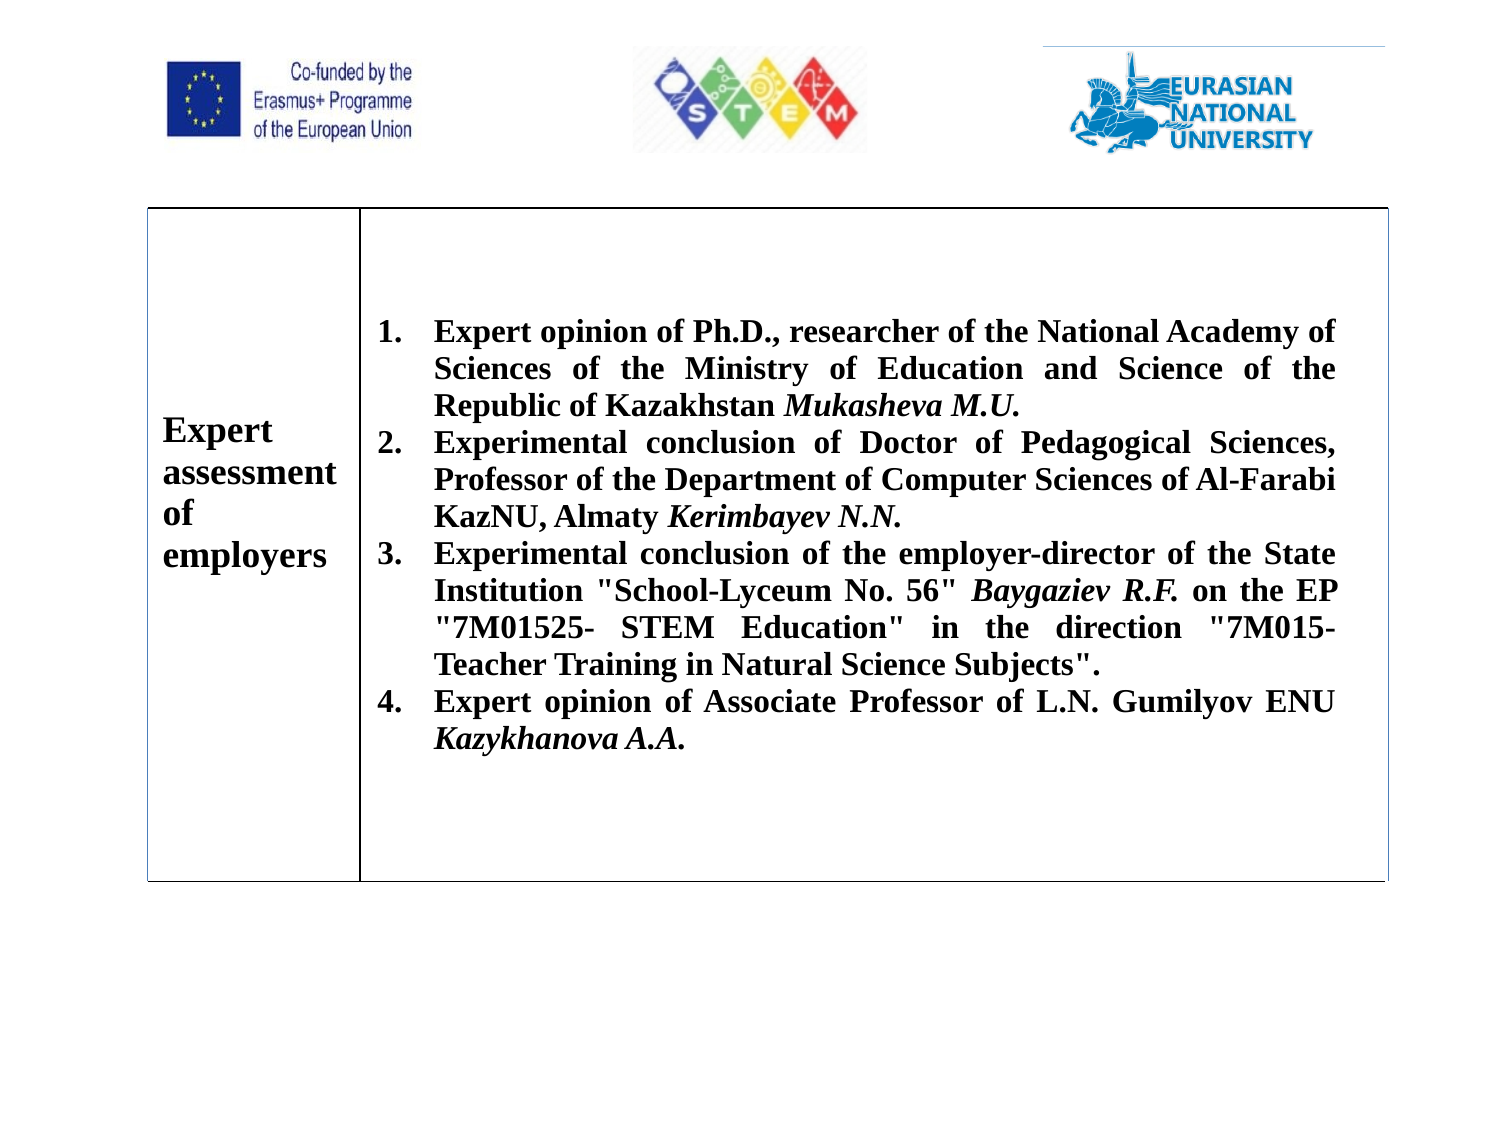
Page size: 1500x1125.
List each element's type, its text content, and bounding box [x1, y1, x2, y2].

picture [1042, 46, 1386, 162]
picture [163, 58, 423, 153]
picture [632, 46, 868, 153]
table_header Expert assessment of employers [152, 217, 355, 855]
table_header Expert opinion of Ph.D., researcher of the National Academy of Sciences of the Ministry of Education and Science of the Republic of Kazakhstan Mukasheva M.U. Experimental conclusion of Doctor of Pedagogical Sciences, Professor of the Department of Computer Sciences of Al-Farabi KazNU, Almaty Kerimbayev N.N. Experimental conclusion of the employer-director of the State Institution "School-Lyceum No. 56" Baygaziev R.F. on the EP "7M01525- STEM Education" in the direction "7M015-Teacher Training in Natural Science Subjects". Expert opinion of Associate Professor of L.N. Gumilyov ENU Kazykhanova A.A. [365, 217, 1351, 855]
